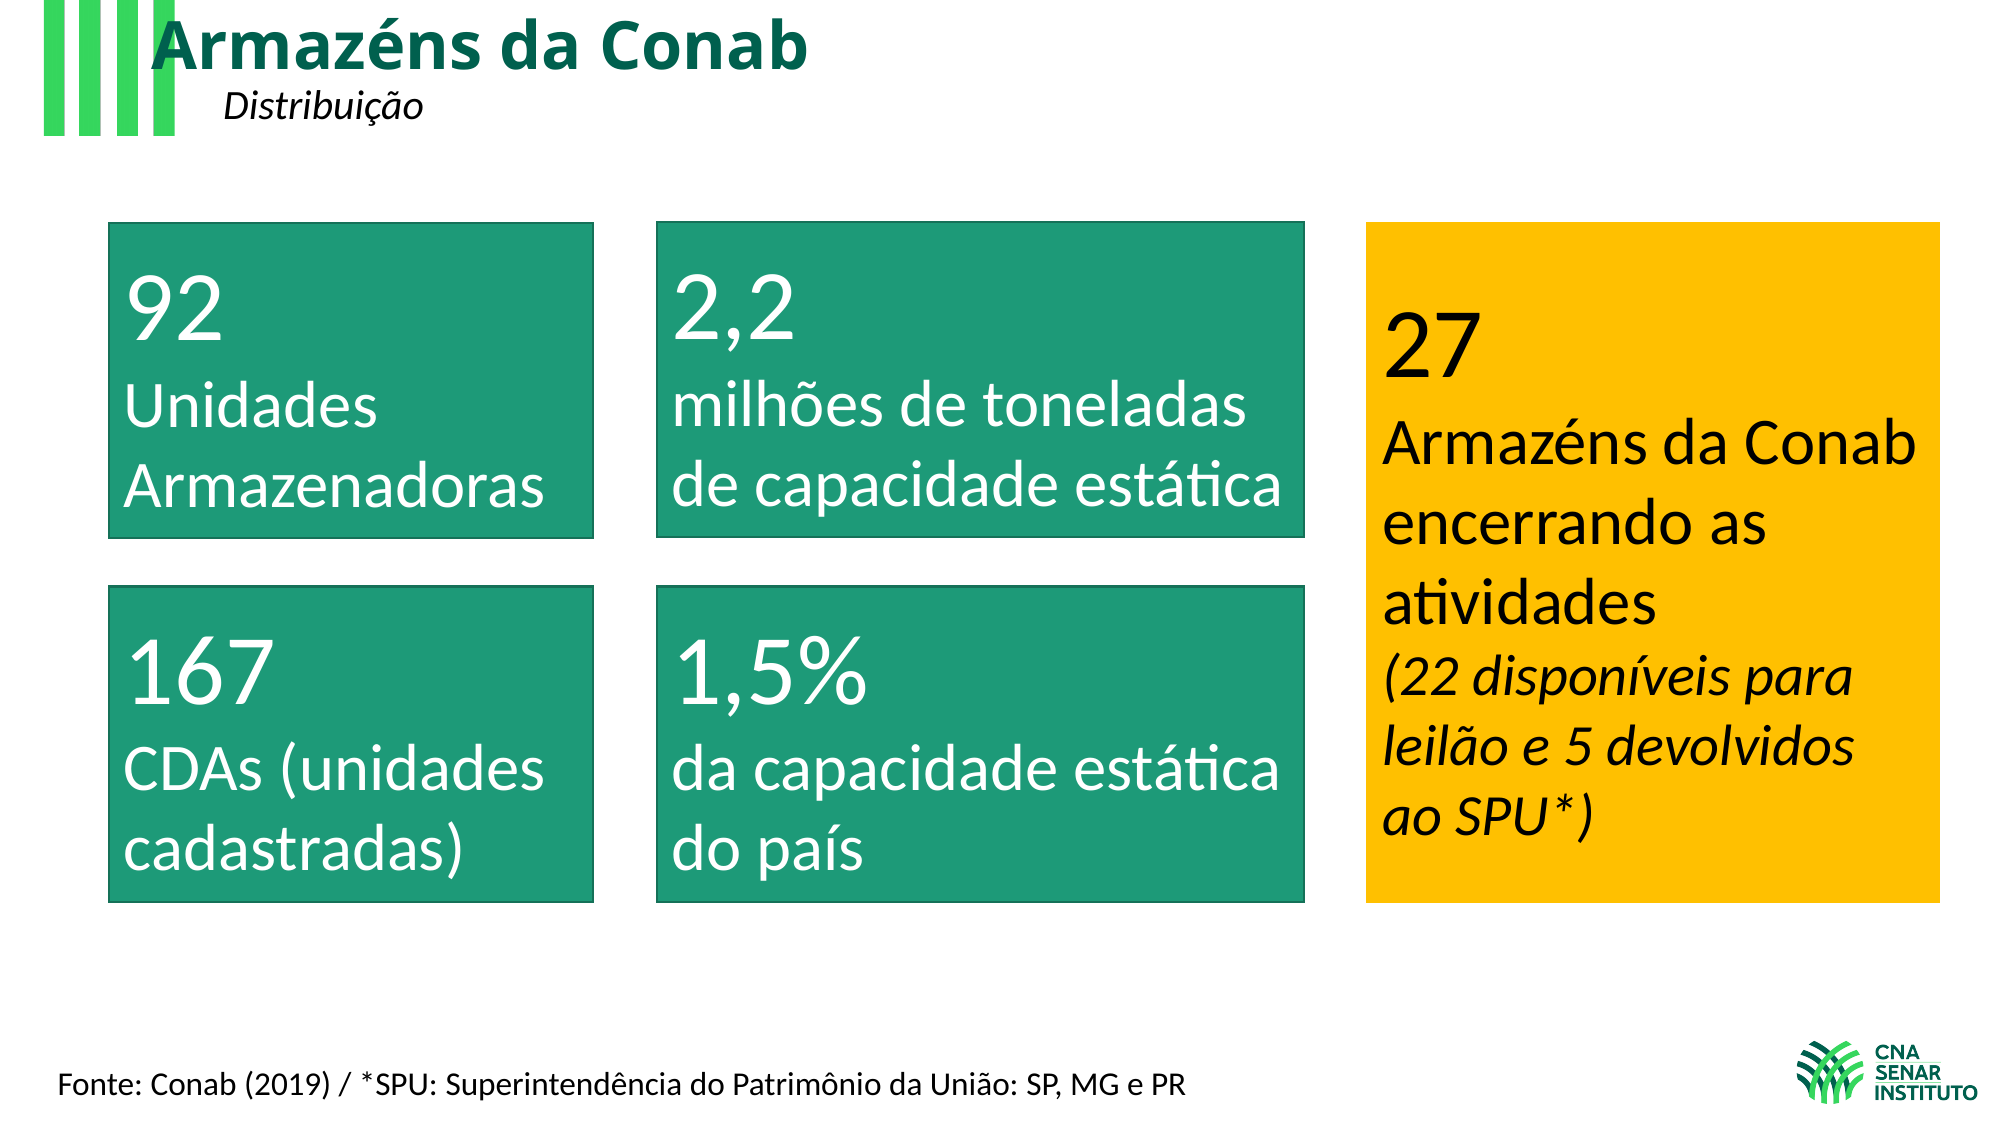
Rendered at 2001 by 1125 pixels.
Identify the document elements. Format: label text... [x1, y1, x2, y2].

text_box 92 Unidades Armazenadoras [108, 222, 594, 539]
text_box Fonte: Conab (2019) / *SPU: Superintendência do Patrimônio da União: SP, MG e PR [42, 1054, 1203, 1110]
picture [1794, 1036, 1982, 1108]
picture [43, 0, 175, 136]
text_box 2,2 milhões de toneladas de capacidade estática [656, 221, 1305, 538]
text_box Armazéns da Conab [175, 4, 884, 92]
text_box Distribuição [208, 70, 1834, 136]
text_box 167 CDAs (unidades cadastradas) [108, 585, 594, 903]
text_box 27 Armazéns da Conab encerrando as atividades (22 disponíveis para leilão e 5 devolvidos ao SPU*) [1366, 222, 1940, 903]
text_box 1,5% da capacidade estática do país [656, 585, 1305, 903]
